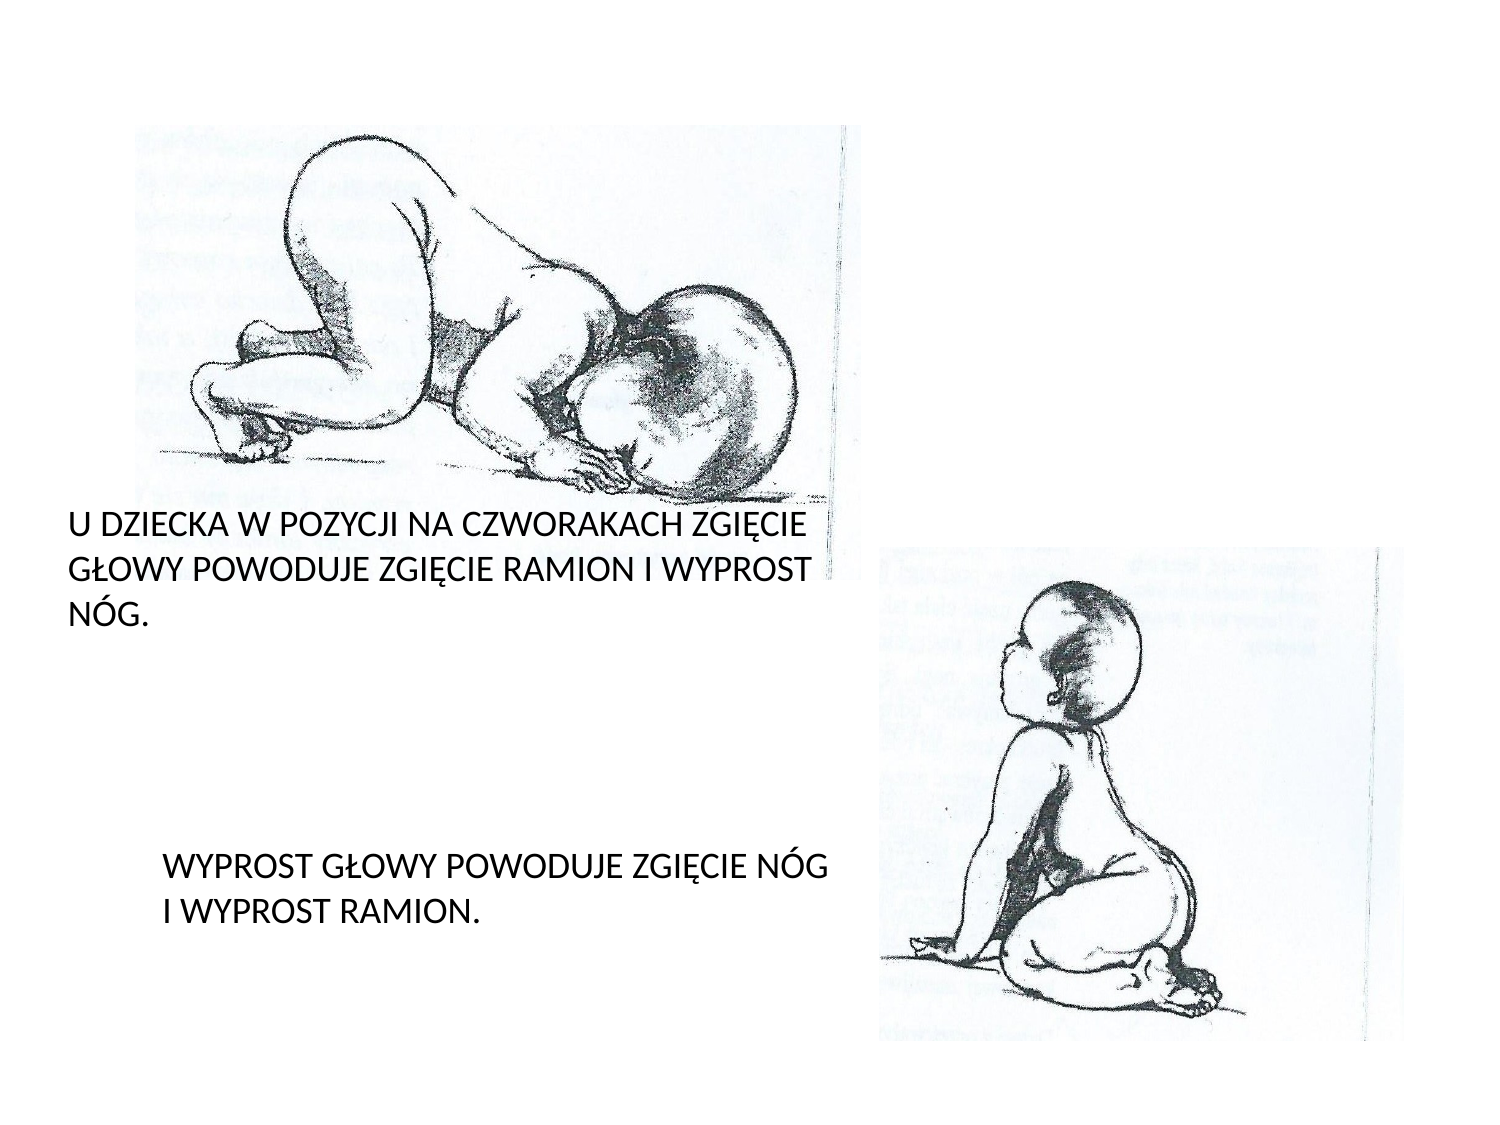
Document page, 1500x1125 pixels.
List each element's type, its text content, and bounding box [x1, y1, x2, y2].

picture [879, 546, 1404, 1041]
text_box WYPROST GŁOWY POWODUJE ZGIĘCIE NÓG I WYPROST RAMION. [147, 834, 845, 939]
text_box U DZIECKA W POZYCJI NA CZWORAKACH ZGIĘCIE GŁOWY POWODUJE ZGIĘCIE RAMION I WYPROST NÓG. [53, 491, 833, 642]
picture [135, 125, 861, 580]
